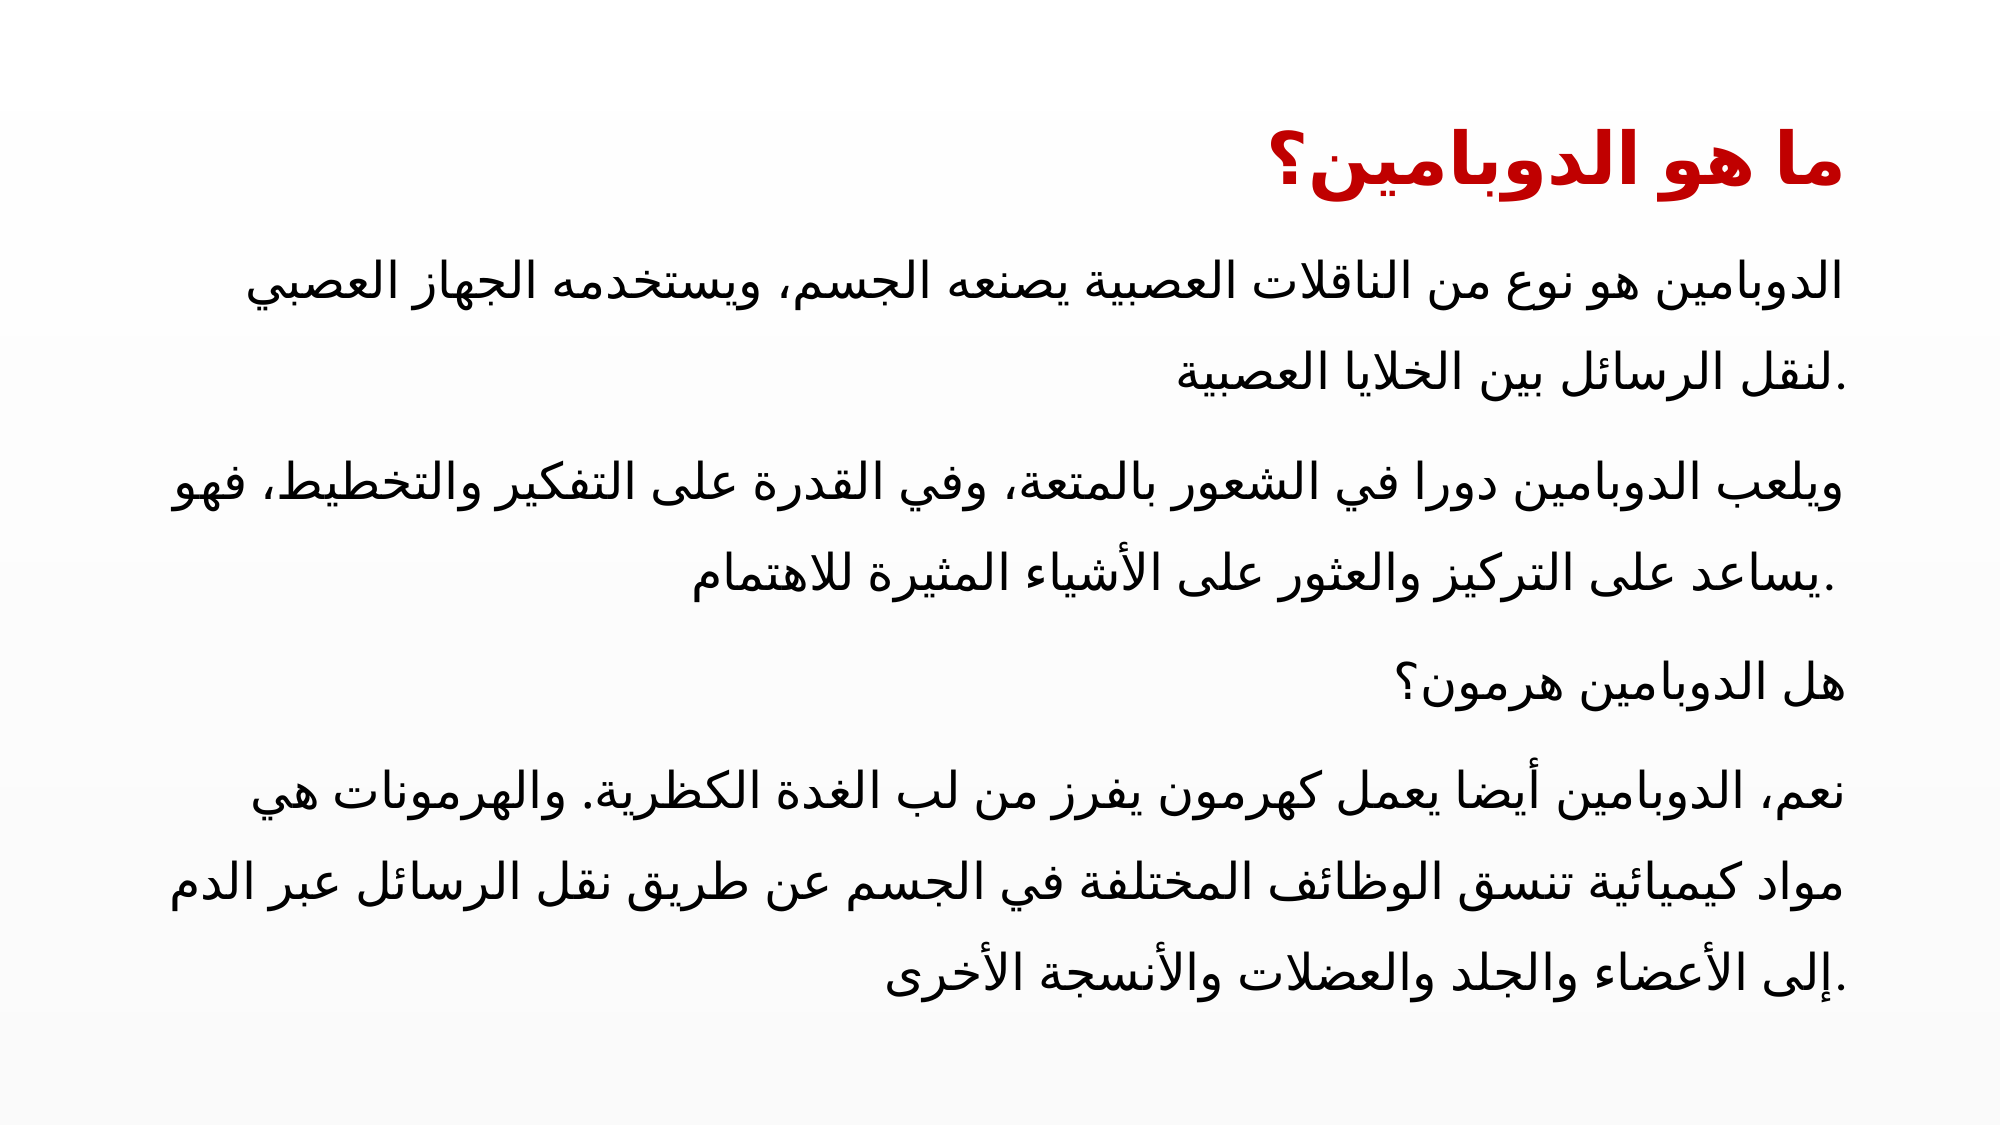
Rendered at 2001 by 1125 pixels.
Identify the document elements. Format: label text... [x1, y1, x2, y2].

list ما هو الدوبامين؟ الدوبامين هو نوع من الناقلات العصبية يصنعه الجسم، ويستخدمه الجهاز العصبي لنقل الرسائل بين الخلايا العصبية. ويلعب الدوبامين دورا في الشعور بالمتعة، وفي القدرة على التفكير والتخطيط، فهو يساعد على التركيز والعثور على الأشياء المثيرة للاهتمام. هل الدوبامين هرمون؟ نعم، الدوبامين أيضا يعمل كهرمون يفرز من لب الغدة الكظرية. والهرمونات هي مواد كيميائية تنسق الوظائف المختلفة في الجسم عن طريق نقل الرسائل عبر الدم إلى الأعضاء والجلد والعضلات والأنسجة الأخرى. [137, 114, 1863, 1014]
